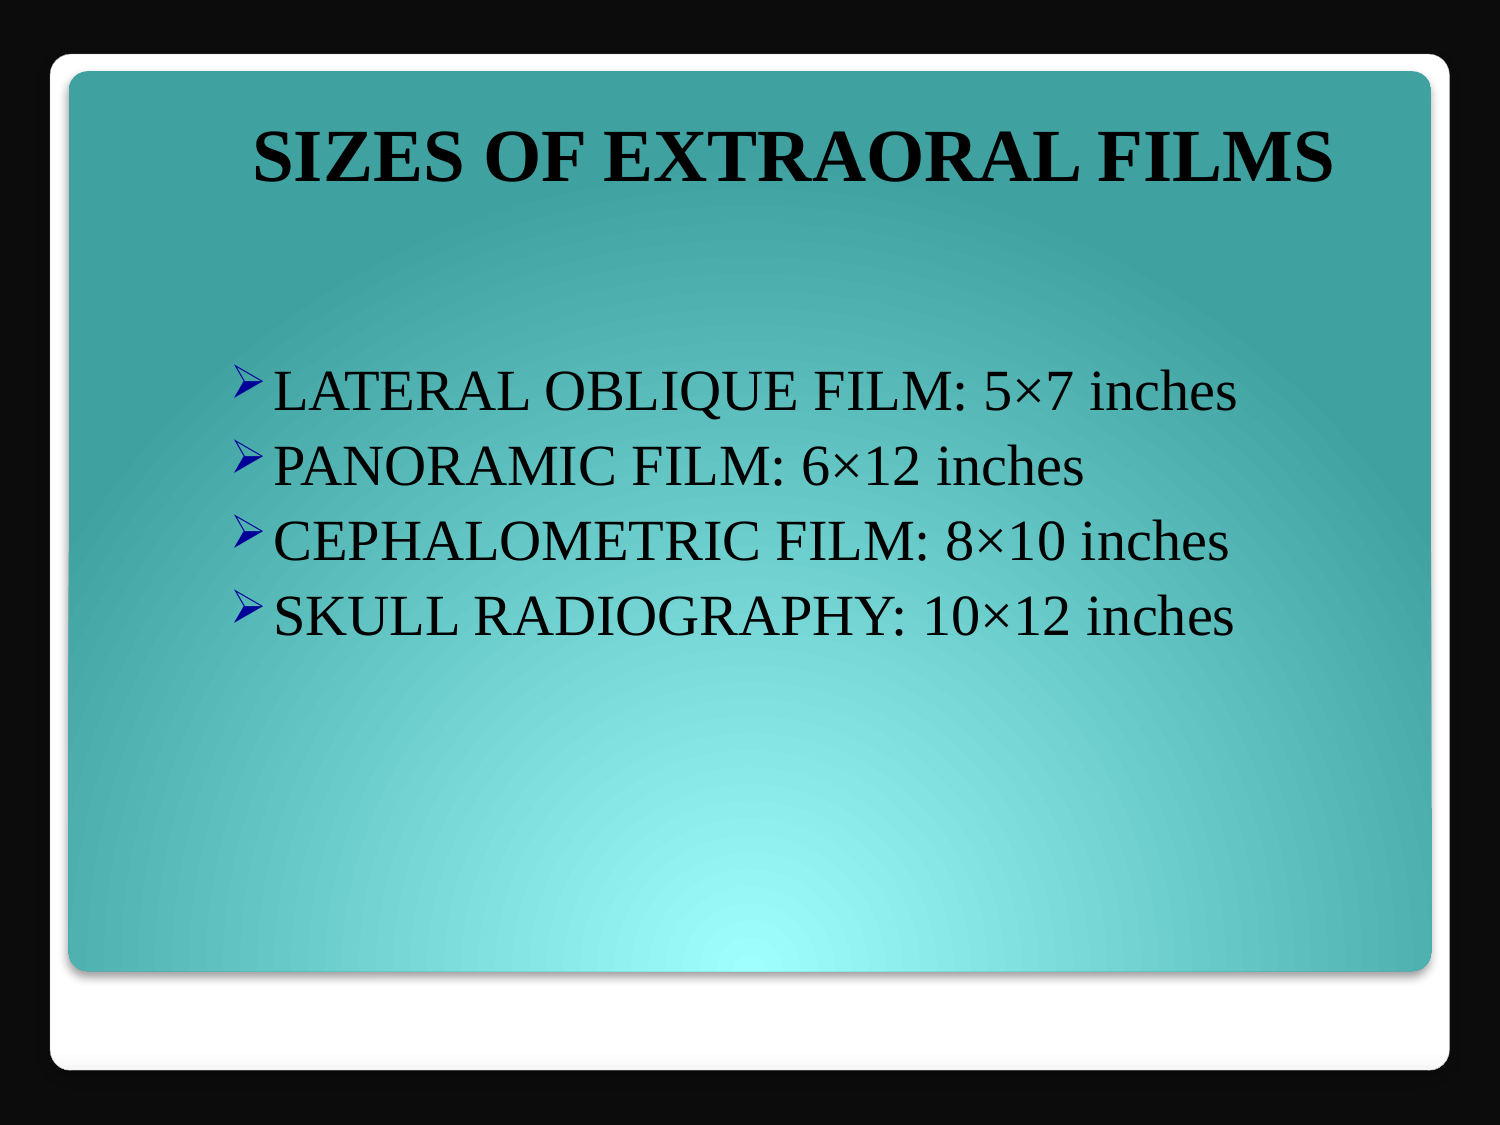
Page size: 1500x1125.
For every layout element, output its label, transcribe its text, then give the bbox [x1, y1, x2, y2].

list LATERAL OBLIQUE FILM: 5×7 inches PANORAMIC FILM: 6×12 inches CEPHALOMETRIC FILM: 8×10 inches SKULL RADIOGRAPHY: 10×12 inches [200, 337, 1313, 688]
title SIZES OF EXTRAORAL FILMS [237, 87, 1363, 204]
